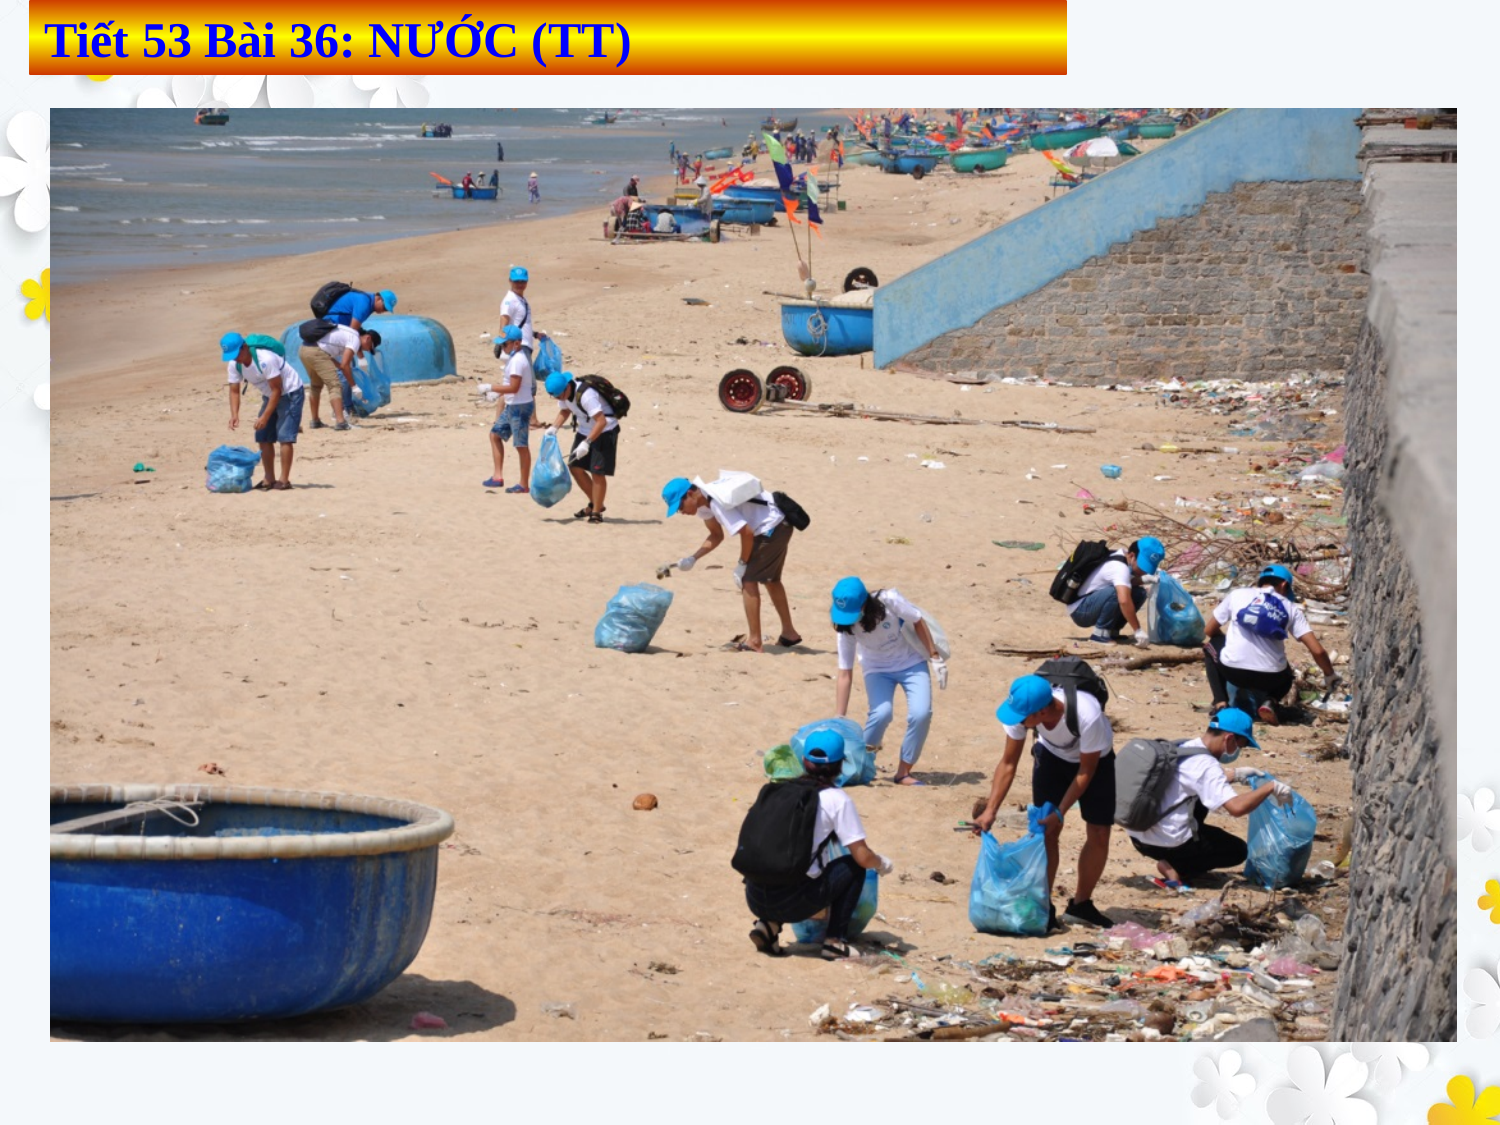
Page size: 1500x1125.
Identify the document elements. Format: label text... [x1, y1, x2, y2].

text_box Tiết 53 Bài 36: NƯỚC (TT) [29, 0, 1067, 75]
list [50, 108, 1457, 1042]
picture [0, 0, 1500, 1125]
